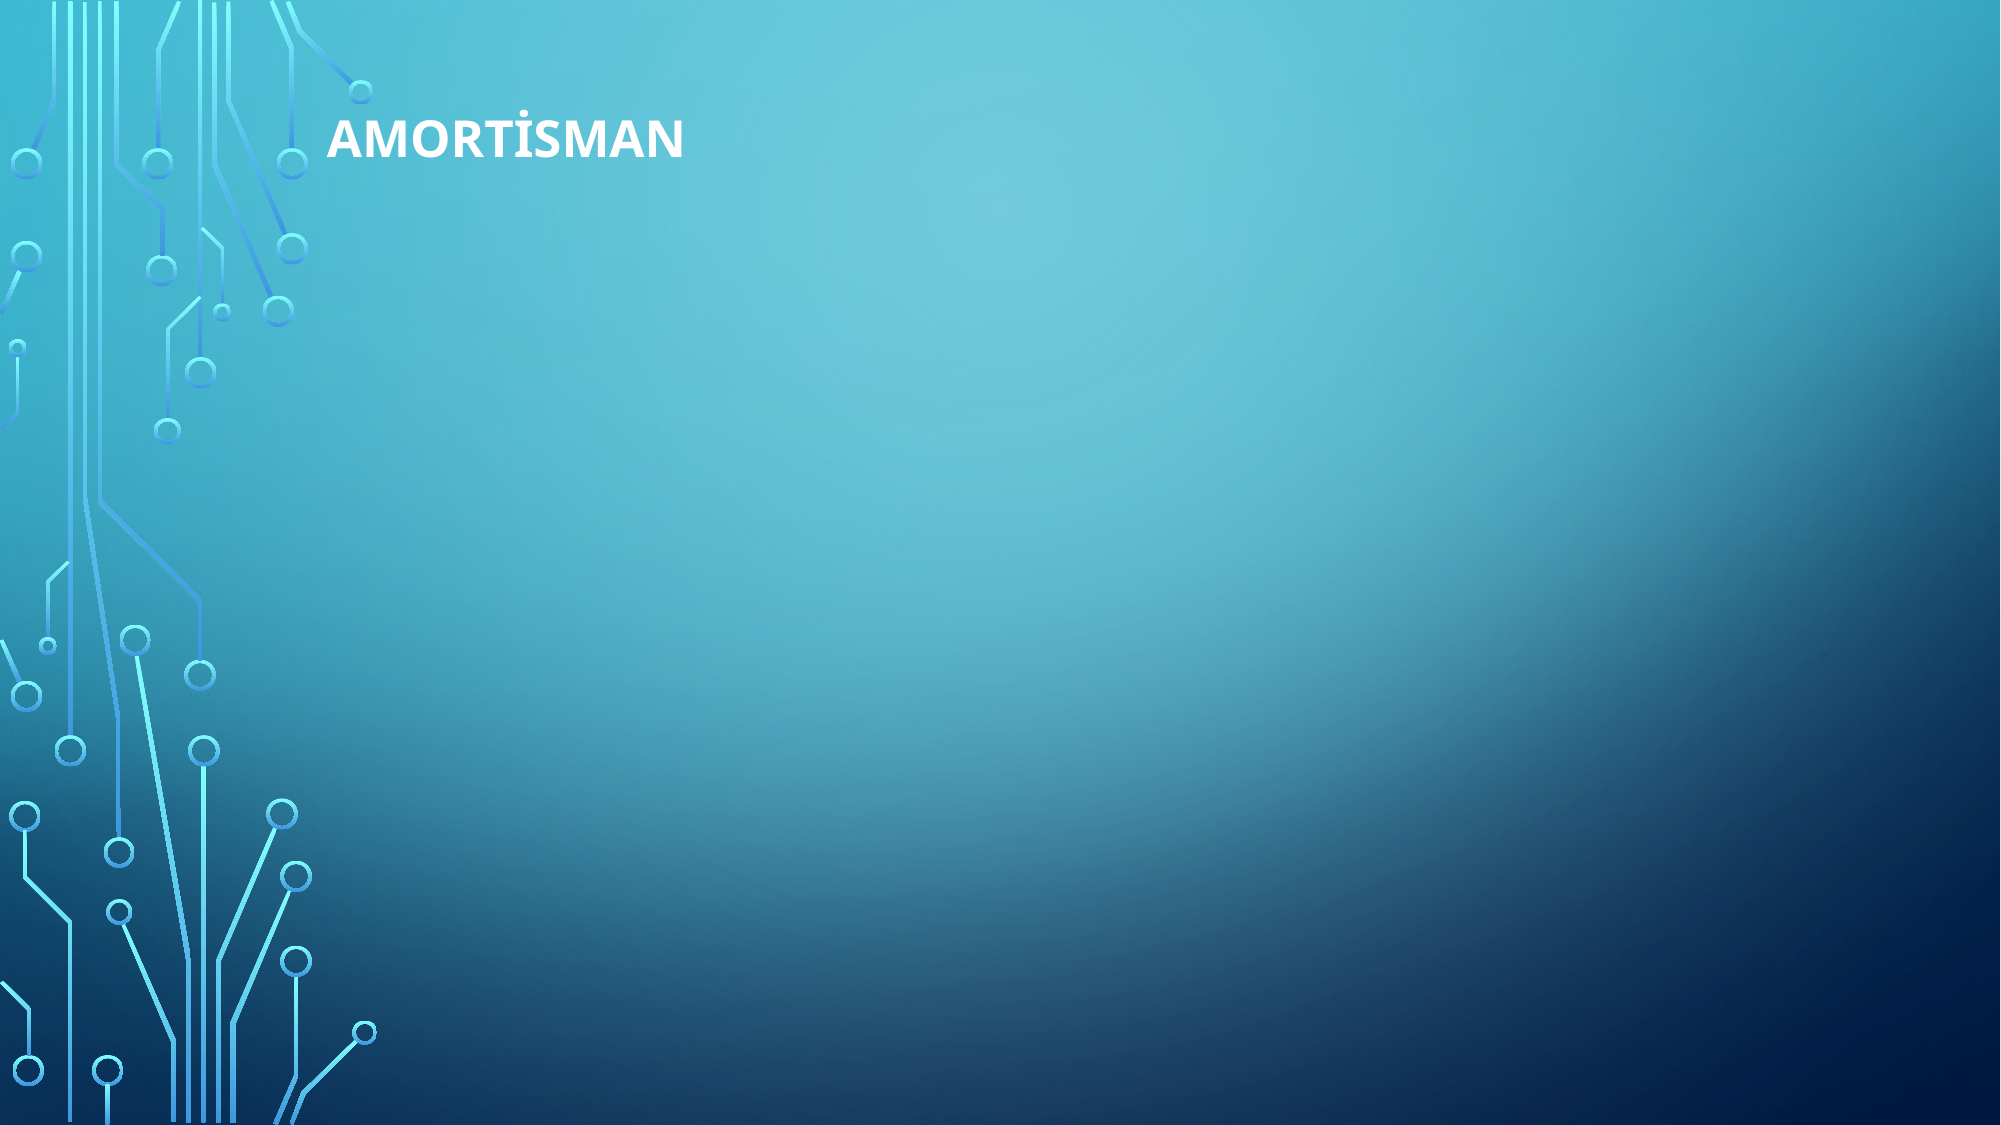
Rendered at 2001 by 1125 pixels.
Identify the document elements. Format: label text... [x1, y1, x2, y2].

title AMORTİSMAN [311, 104, 1868, 237]
